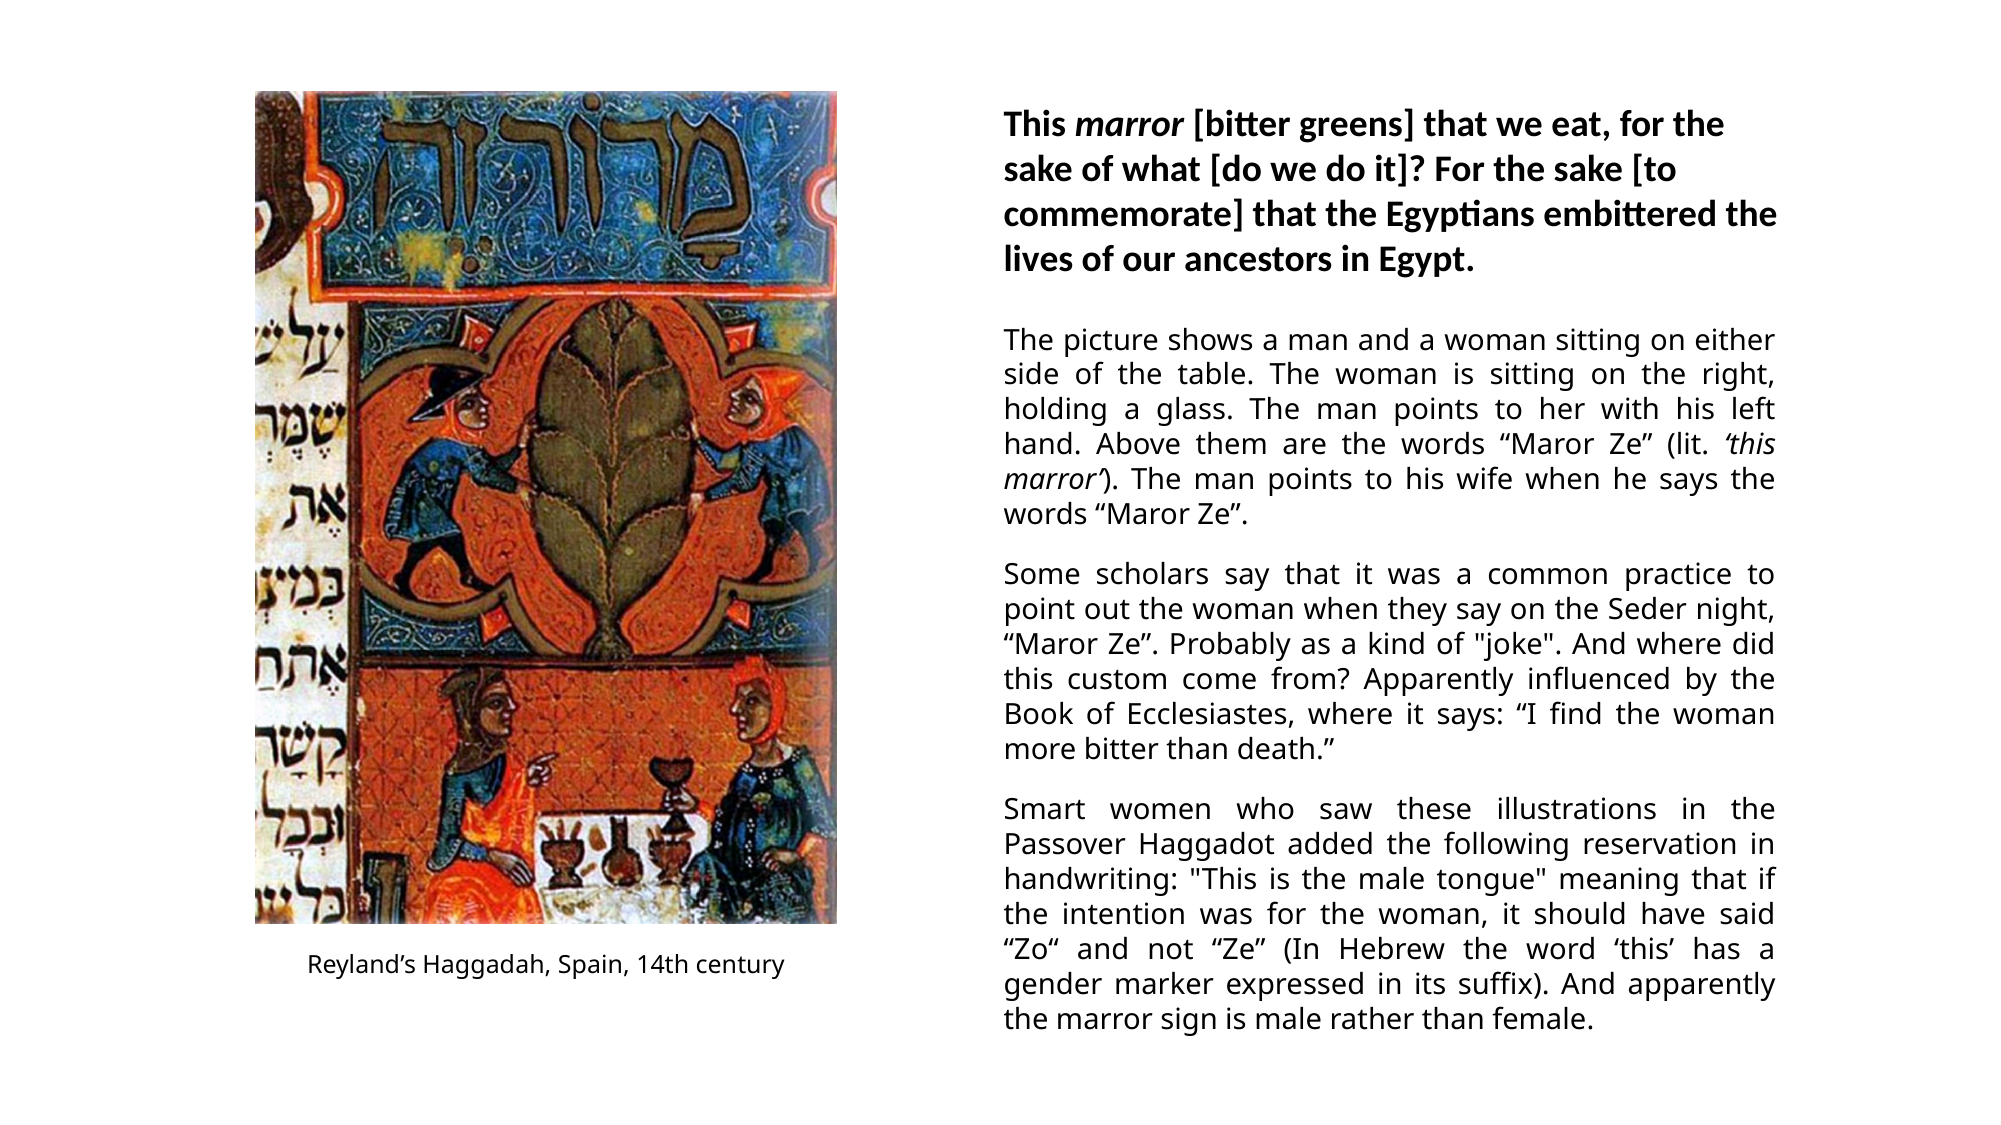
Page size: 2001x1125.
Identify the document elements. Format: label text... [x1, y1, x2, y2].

picture [255, 91, 837, 924]
text_box [1066, 310, 1871, 417]
text_box The picture shows a man and a woman sitting on either side of the table. The woman is sitting on the right, holding a glass. The man points to her with his left hand. Above them are the words “Maror Ze” (lit. ‘this marror’). The man points to his wife when he says the words “Maror Ze”. Some scholars say that it was a common practice to point out the woman when they say on the Seder night, “Maror Ze”. Probably as a kind of "joke". And where did this custom come from? Apparently influenced by the Book of Ecclesiastes, where it says: “I find the woman more bitter than death.” Smart women who saw these illustrations in the Passover Haggadot added the following reservation in handwriting: "This is the male tongue" meaning that if the intention was for the woman, it should have said “Zo“ and not “Ze” (In Hebrew the word ‘this’ has a gender marker expressed in its suffix). And apparently the marror sign is male rather than female. [988, 313, 1791, 1125]
text_box Reyland’s Haggadah, Spain, 14th century [160, 940, 932, 986]
text_box This marror [bitter greens] that we eat, for the sake of what [do we do it]? For the sake [to commemorate] that the Egyptians embittered the lives of our ancestors in Egypt. [988, 91, 1797, 287]
